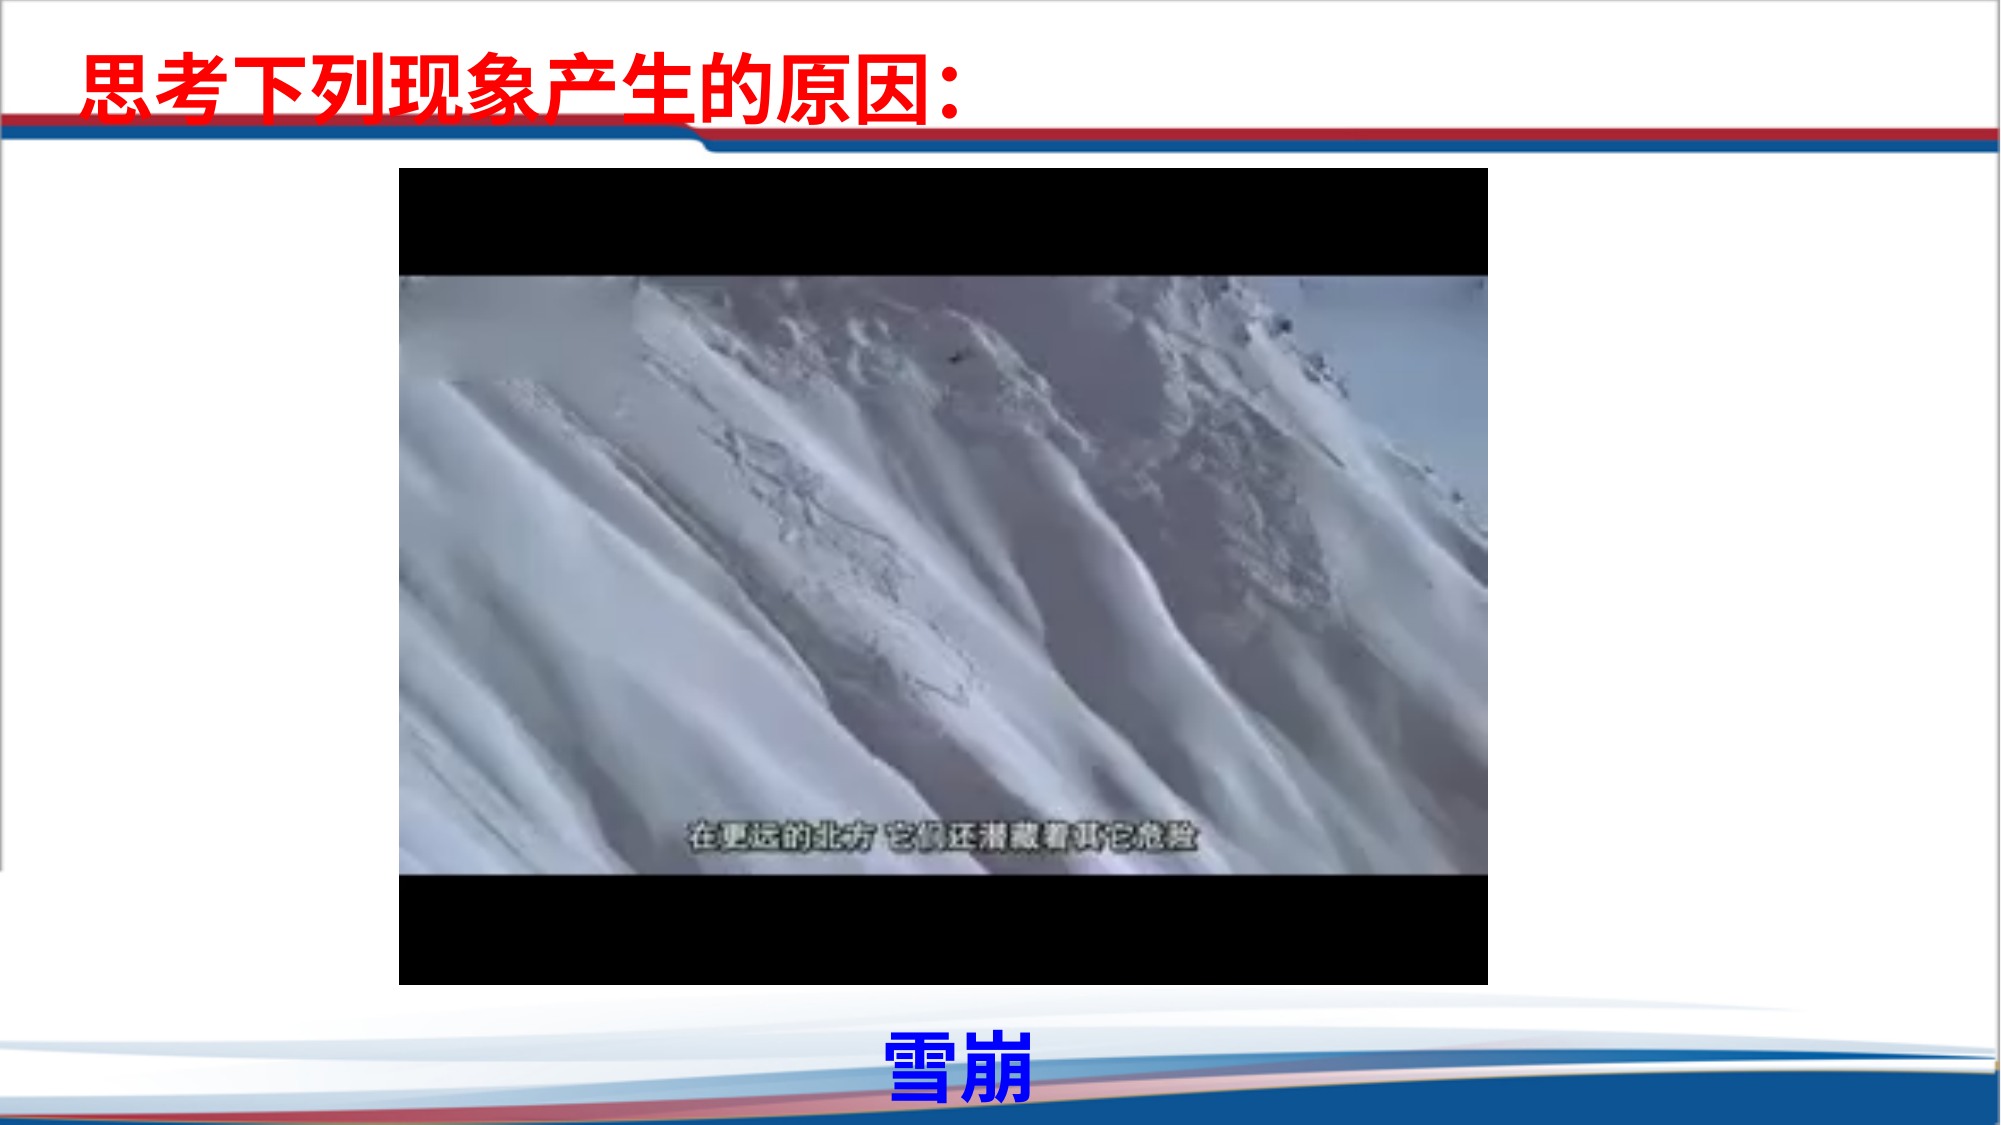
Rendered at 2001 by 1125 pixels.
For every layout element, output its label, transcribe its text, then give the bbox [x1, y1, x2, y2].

picture [0, 0, 2001, 1125]
text_box 思考下列现象产生的原因： [61, 33, 1440, 142]
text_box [398, 167, 1489, 986]
text_box 雪崩 [866, 1010, 1229, 1119]
